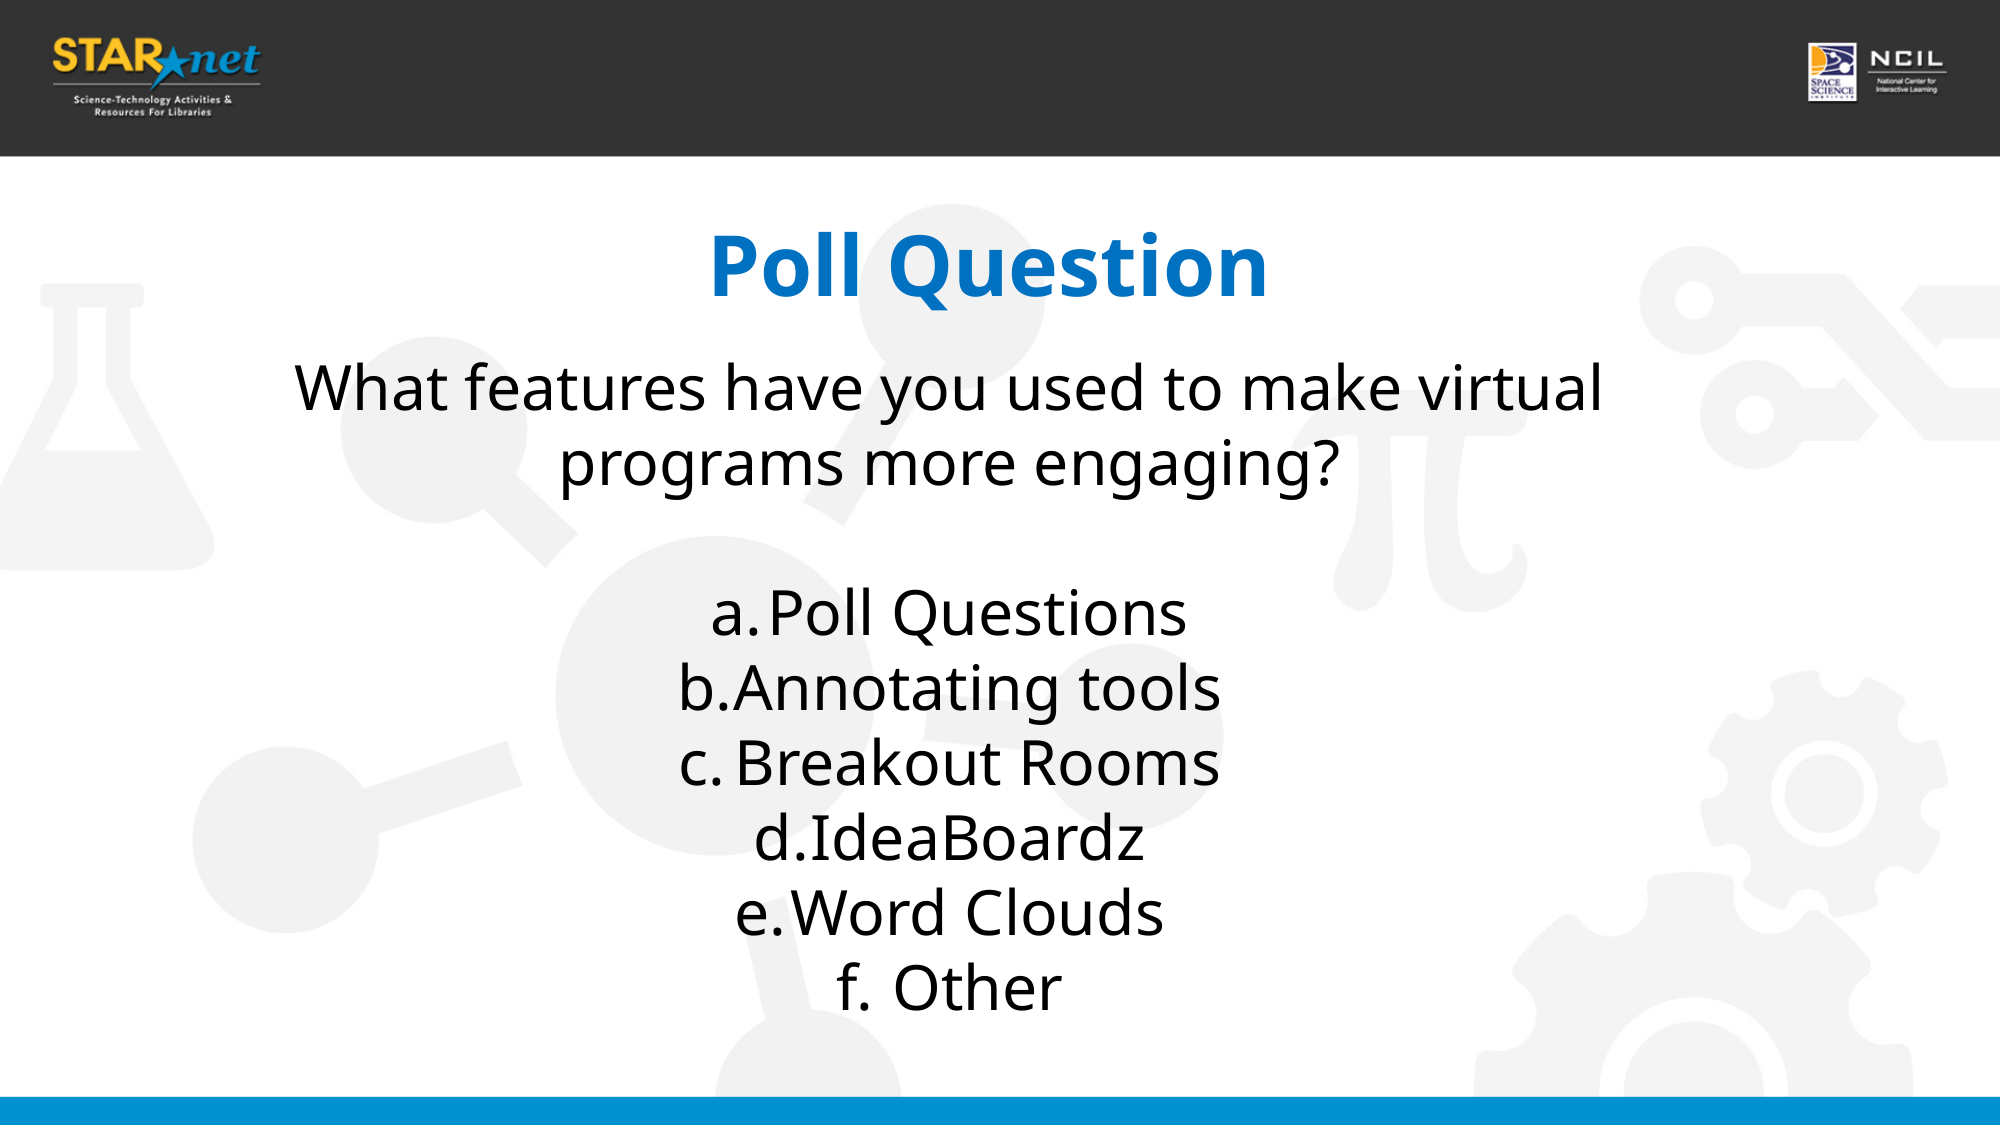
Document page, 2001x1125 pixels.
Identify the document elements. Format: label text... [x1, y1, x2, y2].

text_box Poll Question [484, 184, 1495, 340]
text_box What features have you used to make virtual programs more engaging? Poll Questions Annotating tools Breakout Rooms IdeaBoardz Word Clouds Other [221, 340, 1679, 1030]
picture [0, 0, 2000, 1096]
